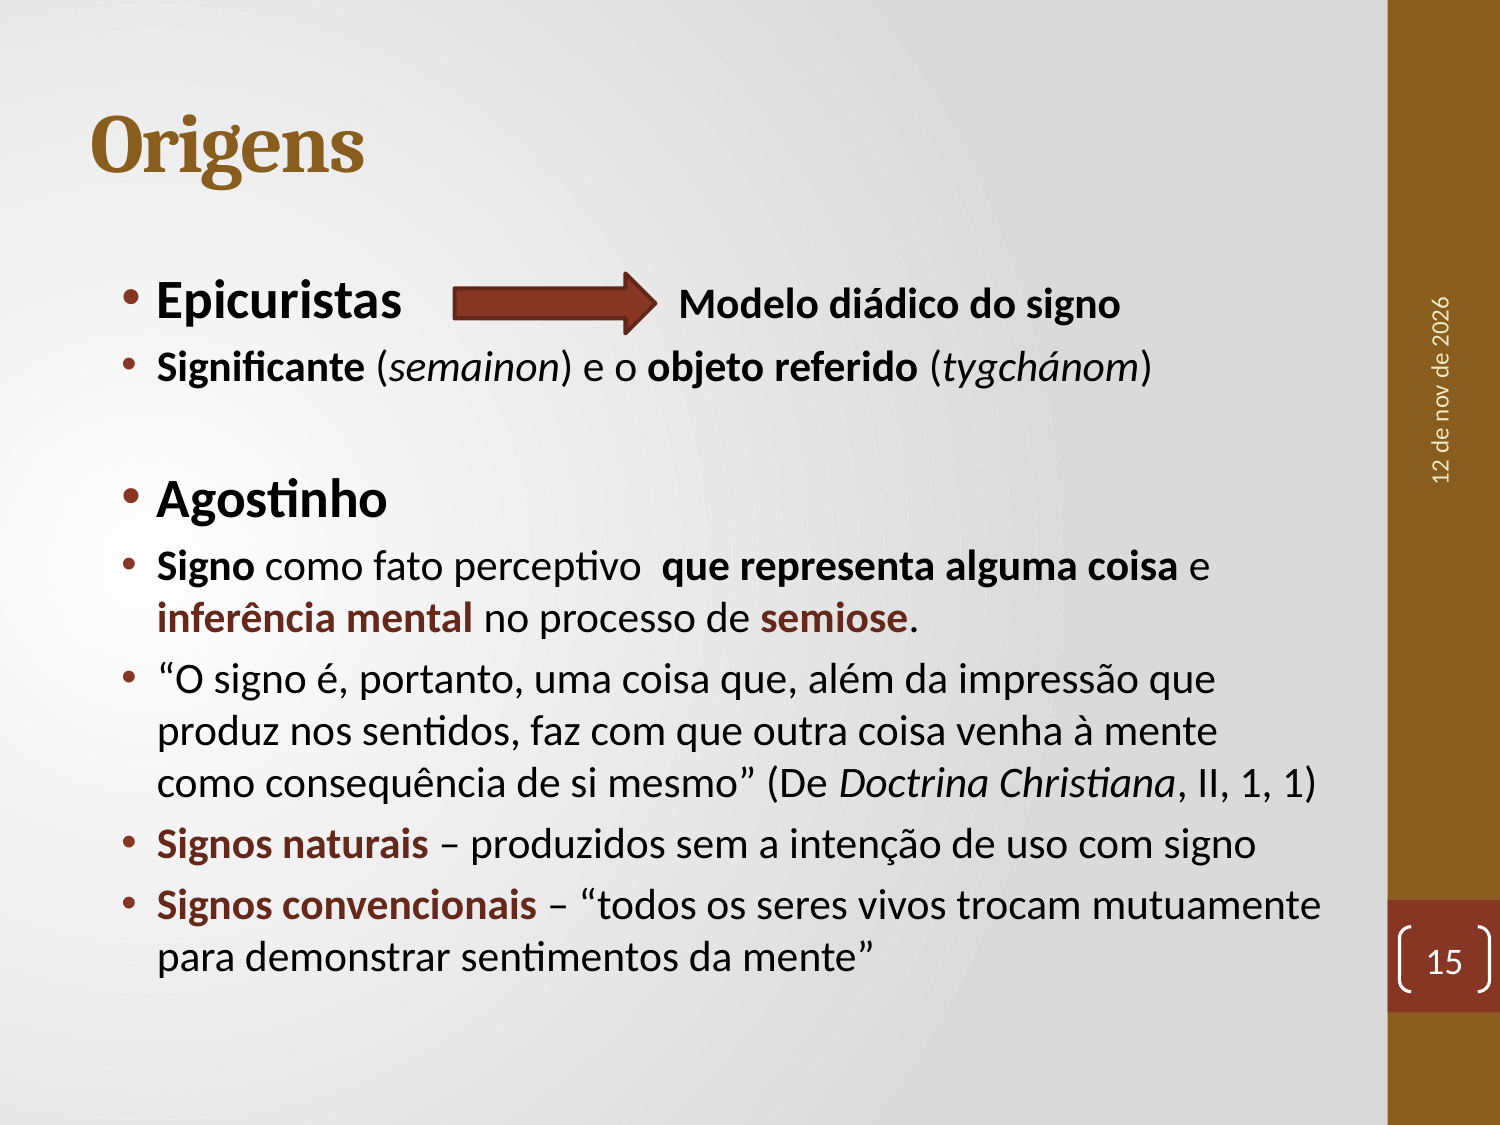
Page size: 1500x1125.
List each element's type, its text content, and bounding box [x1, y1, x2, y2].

list Epicuristas Modelo diádico do signo Significante (semainon) e o objeto referido (tygchánom) Agostinho Signo como fato perceptivo que representa alguma coisa e inferência mental no processo de semiose. “O signo é, portanto, uma coisa que, além da impressão que produz nos sentidos, faz com que outra coisa venha à mente como consequência de si mesmo” (De Doctrina Christiana, II, 1, 1) Signos naturais – produzidos sem a intenção de uso com signo Signos convencionais – “todos os seres vivos trocam mutuamente para demonstrar sentimentos da mente” [88, 255, 1339, 1043]
slide_number 15 [1397, 925, 1492, 994]
slide_number set-20 [1408, 100, 1469, 501]
text_box [452, 271, 658, 336]
title Origens [75, 45, 1325, 233]
